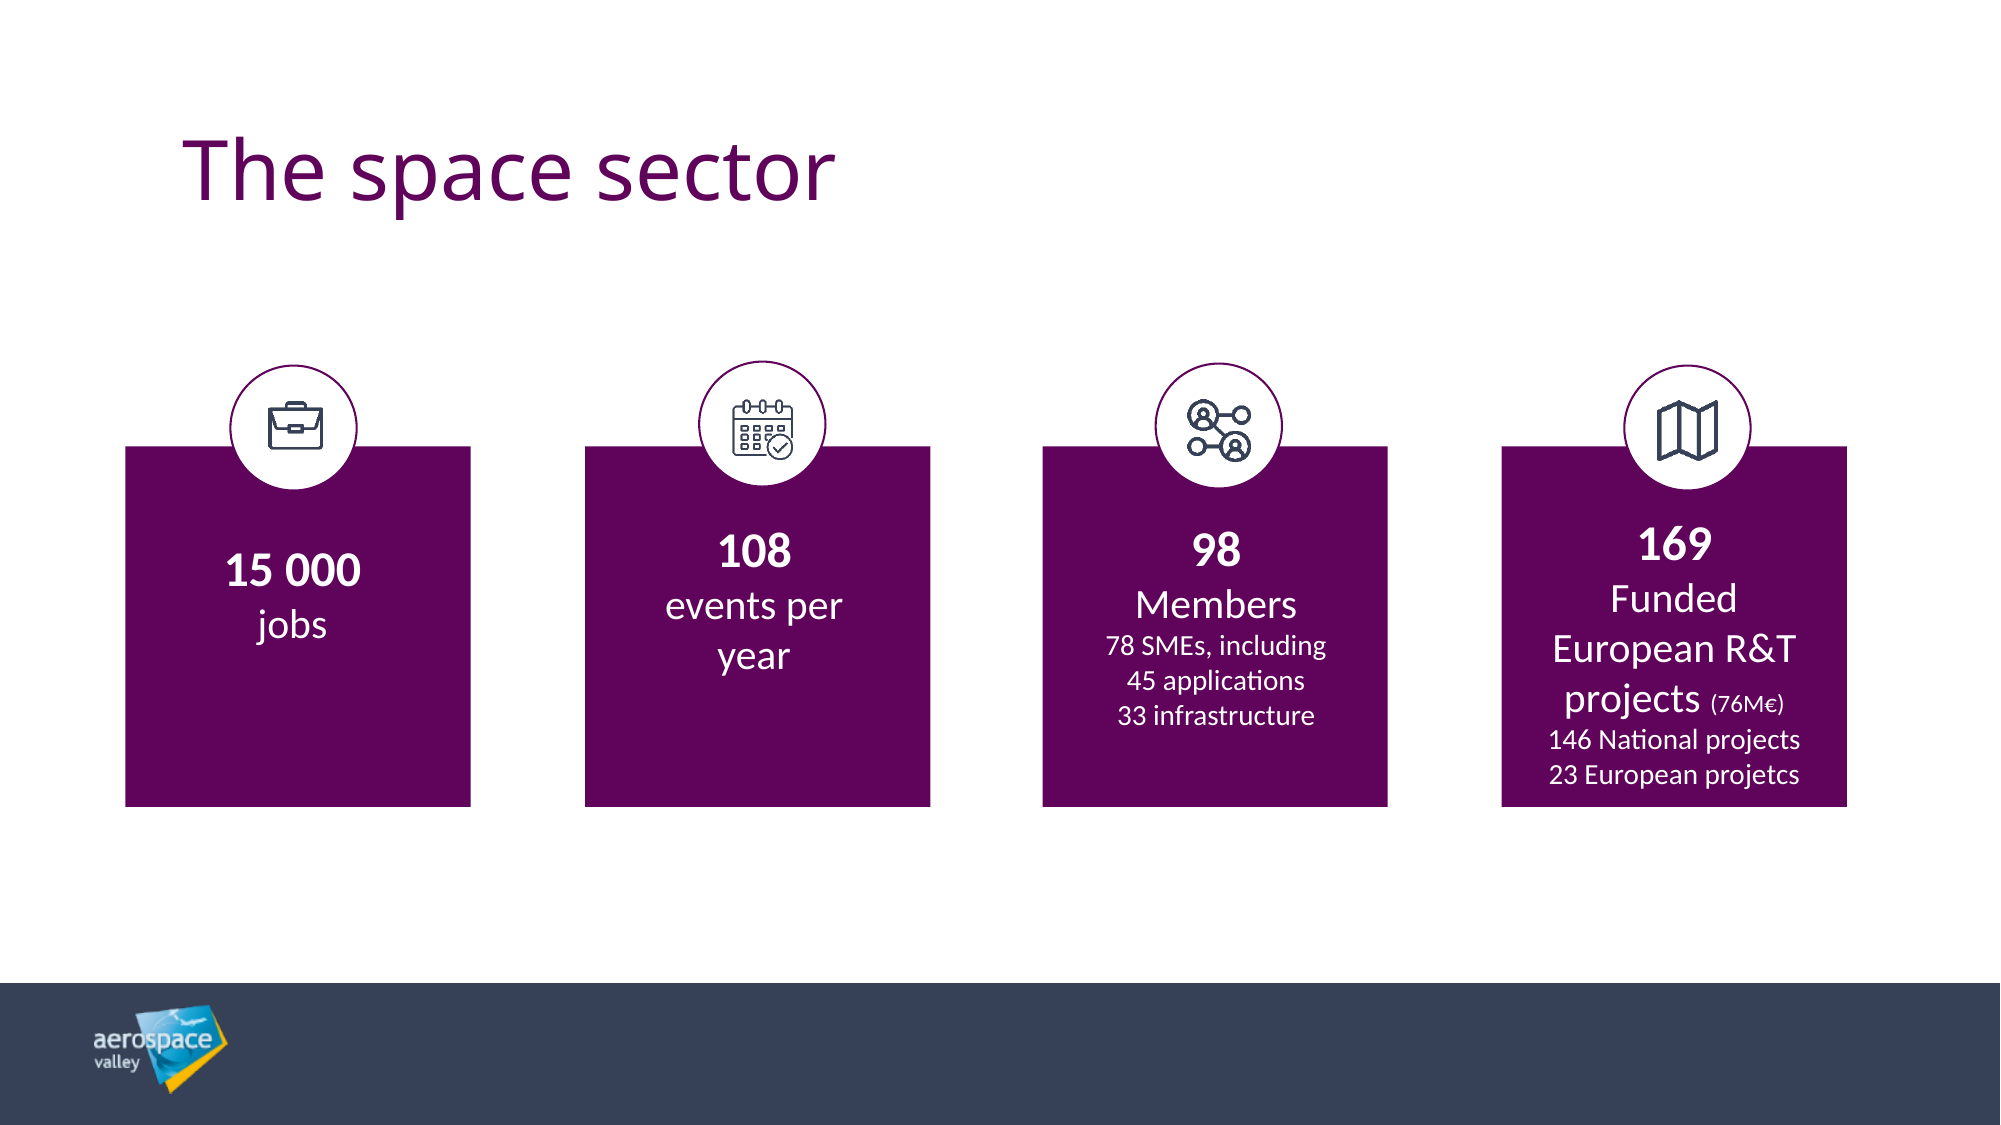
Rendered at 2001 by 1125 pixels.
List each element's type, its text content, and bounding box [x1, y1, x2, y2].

text_box [1154, 362, 1284, 490]
picture [1657, 400, 1719, 461]
picture [94, 1005, 228, 1094]
text_box The space sector [168, 121, 1702, 244]
text_box 108 events per year [627, 510, 881, 685]
text_box 169 Funded European R&T projects (76M€) 146 National projects 23 European projetcs [1517, 502, 1832, 798]
picture [1187, 399, 1251, 462]
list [729, 397, 795, 462]
text_box [124, 445, 472, 808]
text_box [1623, 364, 1752, 492]
picture [268, 401, 323, 456]
text_box [1042, 445, 1389, 808]
text_box 15 000 jobs [165, 529, 420, 654]
text_box [698, 360, 827, 488]
text_box 98 Members 78 SMEs, including 45 applications 33 infrastructure [1089, 508, 1343, 739]
text_box [1501, 445, 1848, 808]
text_box [229, 364, 358, 492]
text_box [584, 445, 931, 808]
